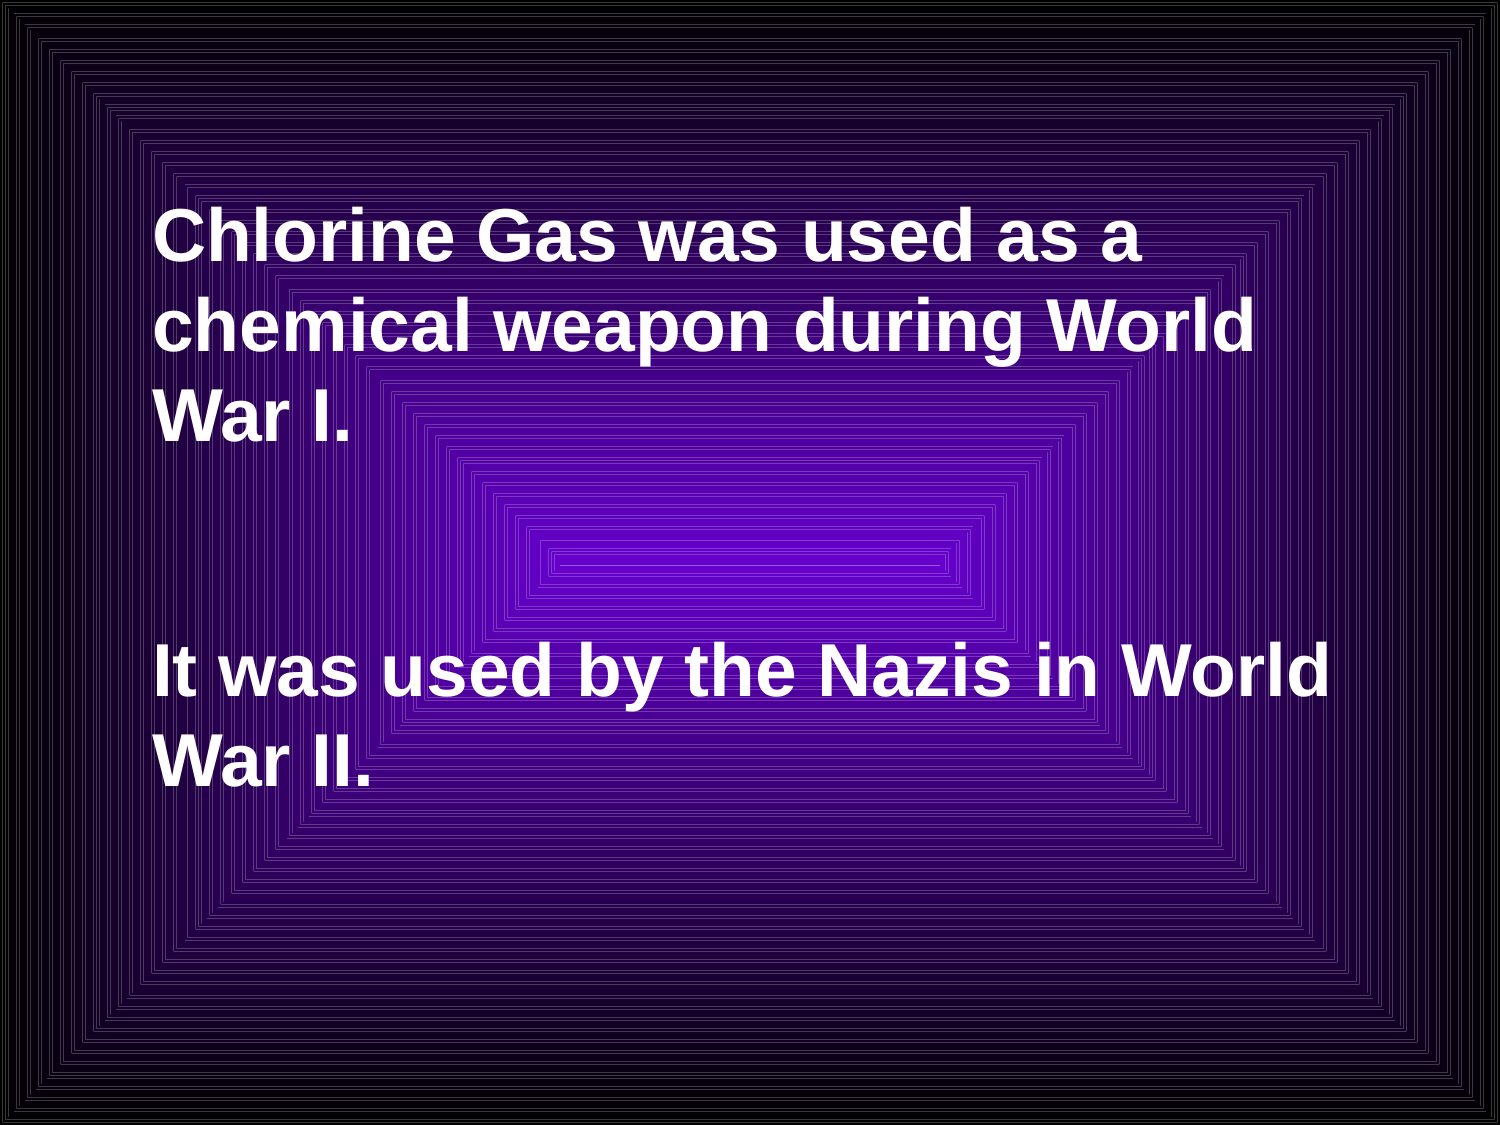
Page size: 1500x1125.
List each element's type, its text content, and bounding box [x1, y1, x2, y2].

text_box Chlorine Gas was used as a chemical weapon during World War I. It was used by the Nazis in World War II. [137, 179, 1413, 809]
